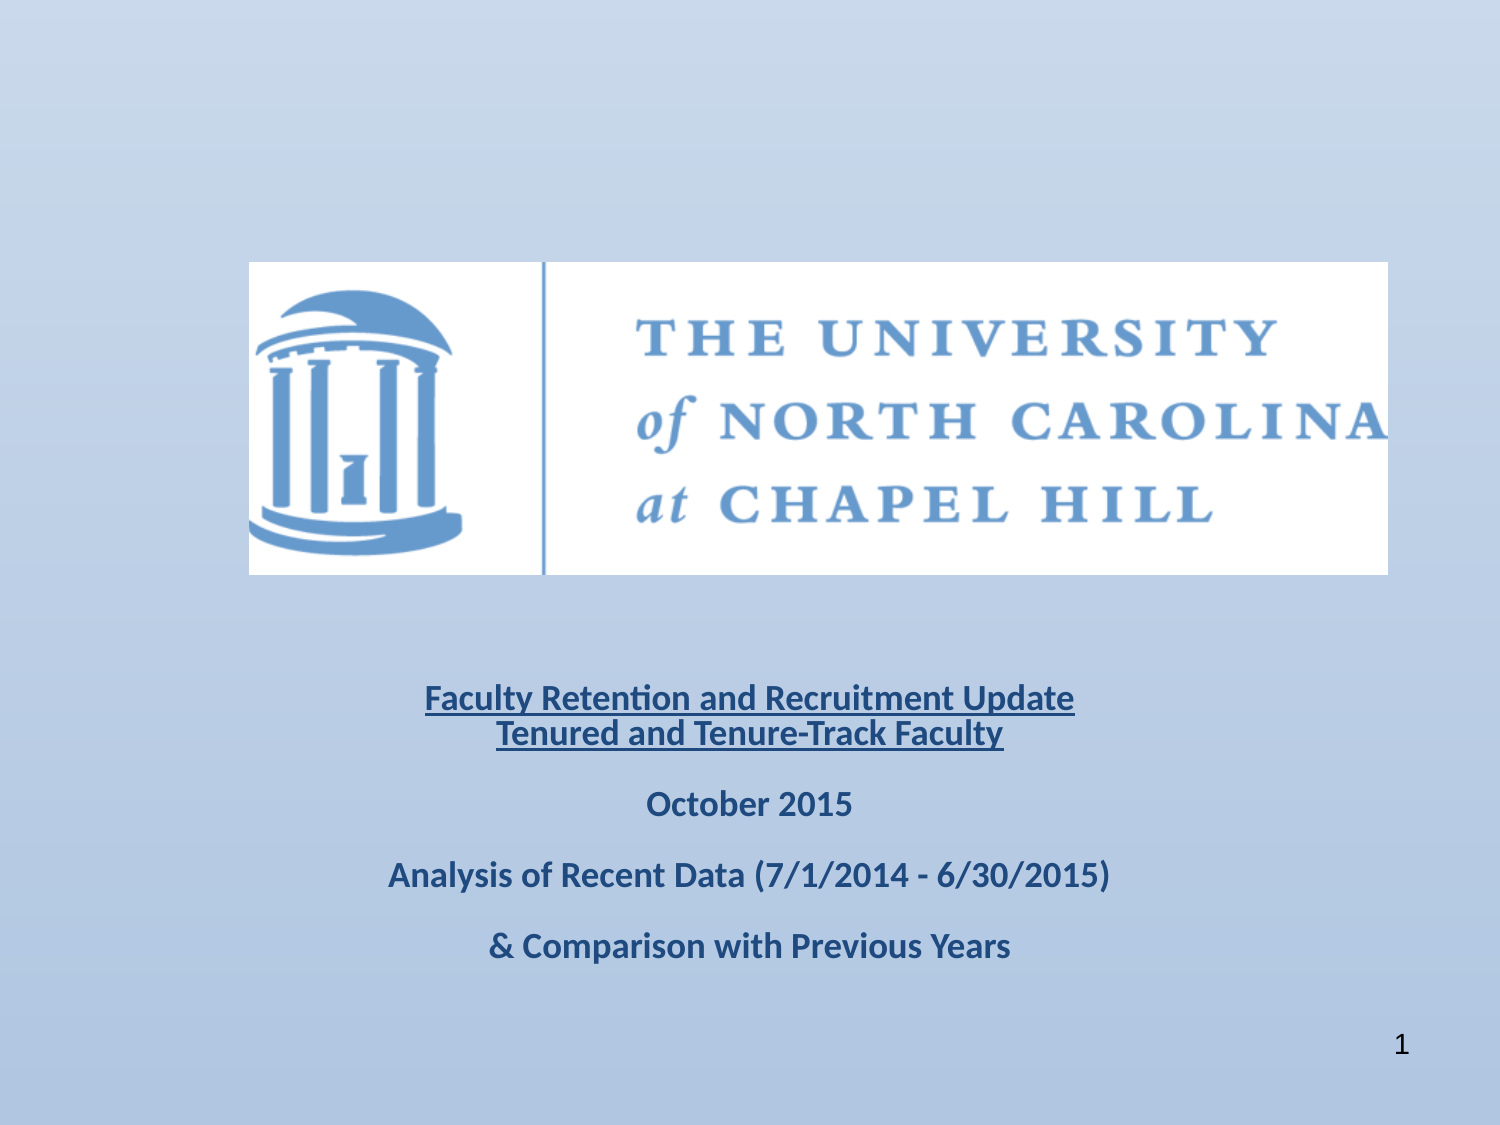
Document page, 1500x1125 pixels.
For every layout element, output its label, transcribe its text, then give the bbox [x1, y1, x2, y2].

picture [249, 262, 1388, 575]
slide_number 1 [1074, 1012, 1425, 1073]
title Faculty Retention and Recruitment Update Tenured and Tenure-Track Faculty October 2015 Analysis of Recent Data (7/1/2014 - 6/30/2015) & Comparison with Previous Years [37, 637, 1463, 975]
